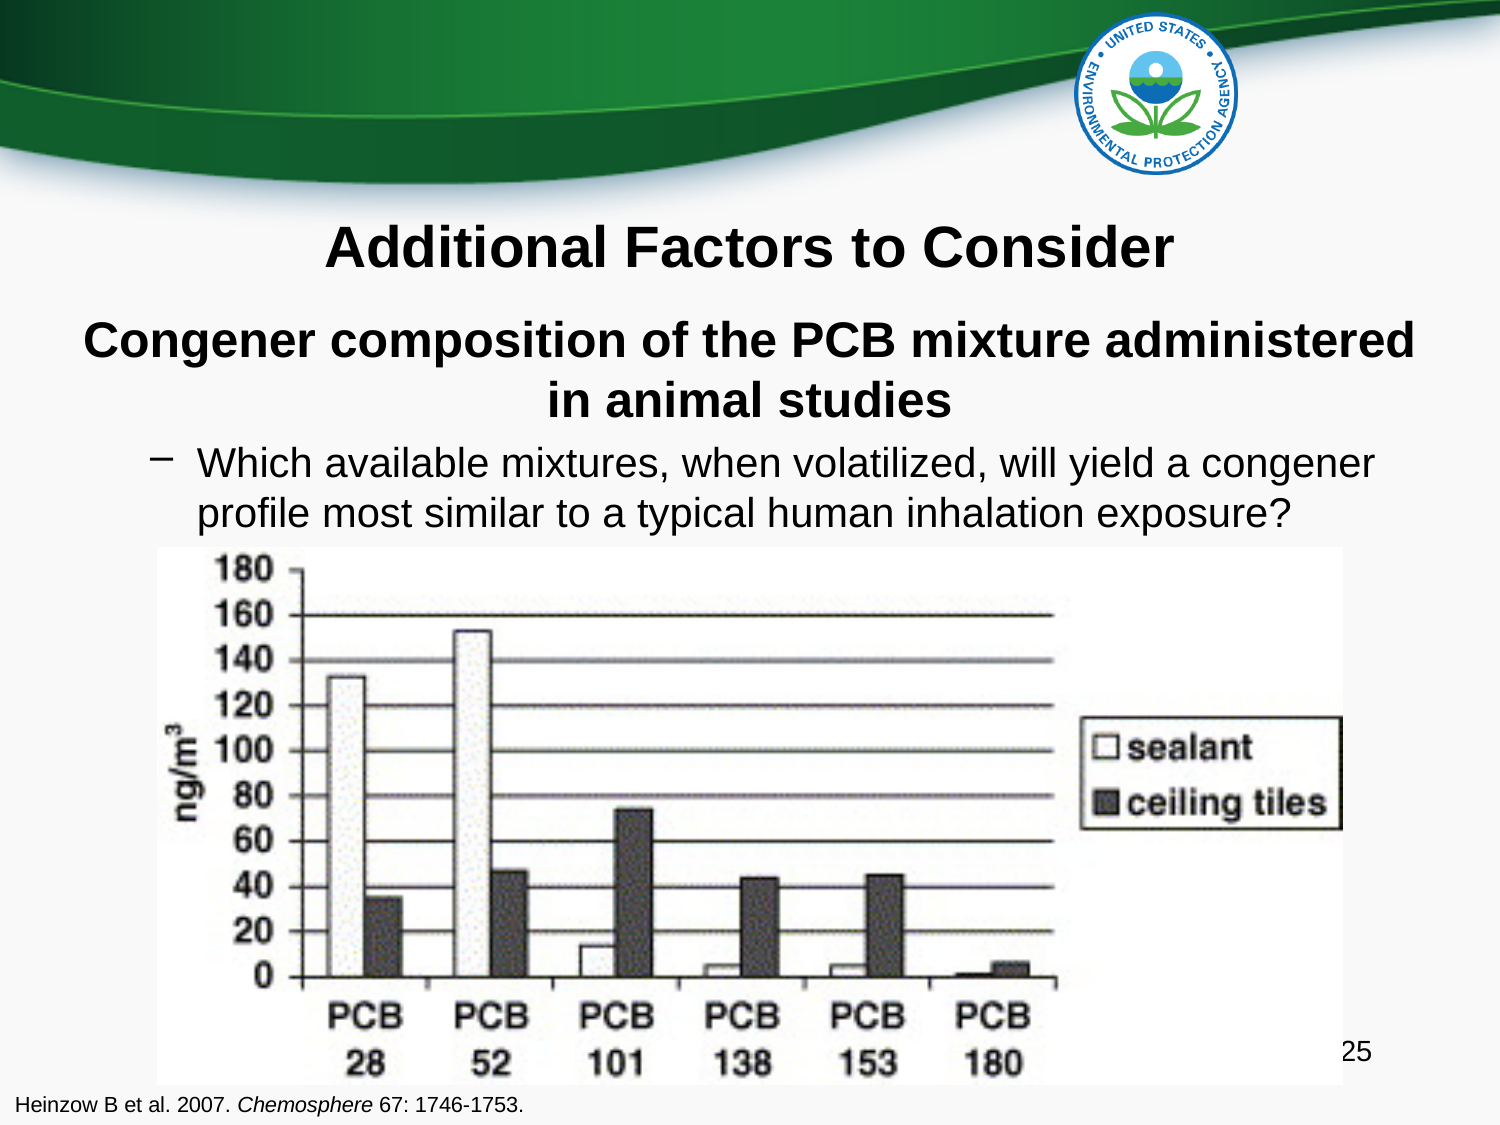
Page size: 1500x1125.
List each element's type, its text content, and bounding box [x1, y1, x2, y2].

text_box Heinzow B et al. 2007. Chemosphere 67: 1746-1753. [0, 1083, 630, 1125]
title Additional Factors to Consider [74, 187, 1426, 299]
list Congener composition of the PCB mixture administered in animal studies Which available mixtures, when volatilized, will yield a congener profile most similar to a typical human inhalation exposure? [59, 299, 1441, 1081]
picture [0, 0, 1500, 1125]
slide_number 25 [1074, 1024, 1388, 1101]
